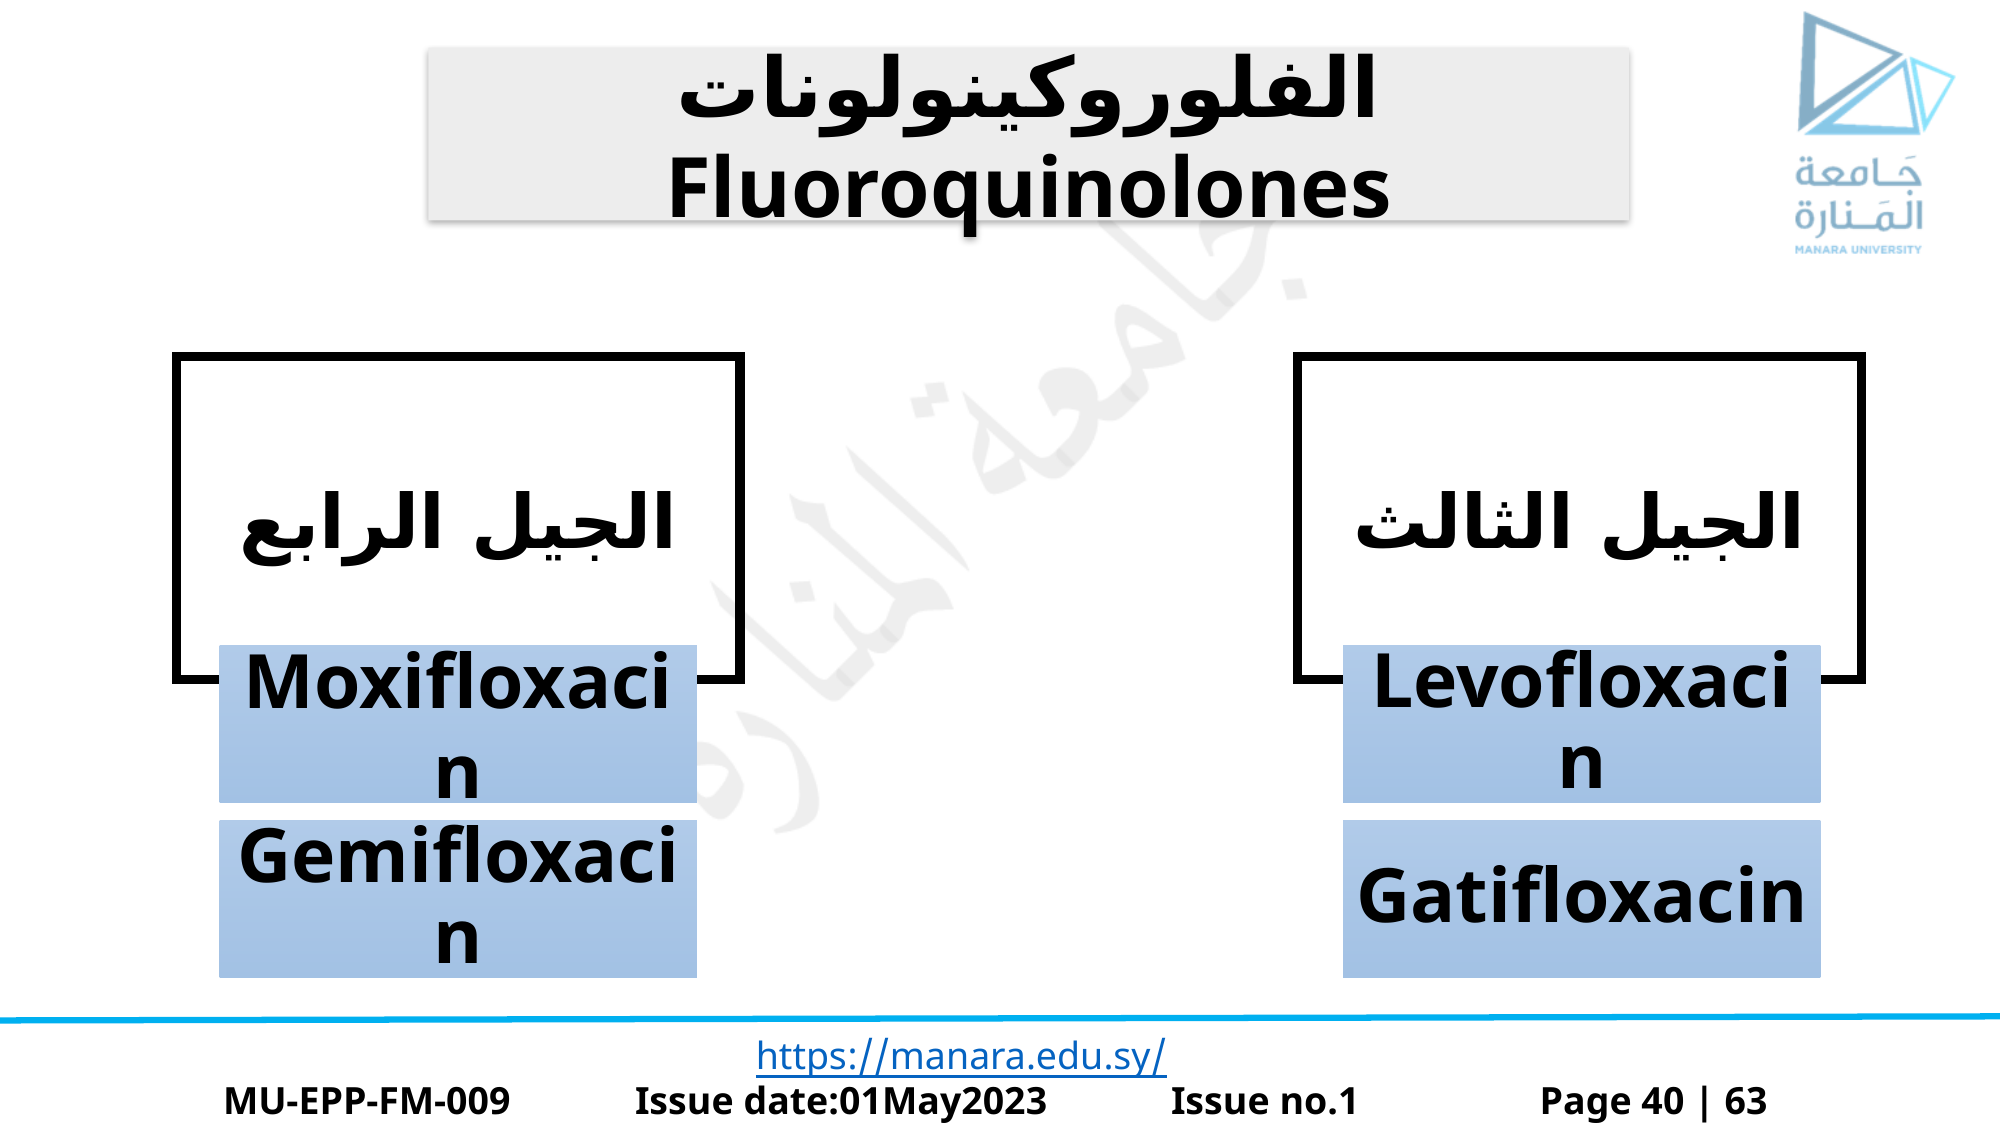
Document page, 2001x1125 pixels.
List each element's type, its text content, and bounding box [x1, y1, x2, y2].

text_box الجيل الرابع [176, 356, 594, 681]
text_box https://manara.edu.sy/ [741, 1024, 1182, 1071]
table_header MU-EPP-FM-009 [123, 1071, 611, 1119]
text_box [0, 1016, 2000, 1021]
table_header Issue date:01May2023 [611, 1071, 1071, 1119]
table_header Page 40 | 63 [1460, 1071, 1848, 1119]
table_header Issue no.1 [1071, 1071, 1460, 1119]
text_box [1343, 645, 1821, 803]
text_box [219, 820, 698, 978]
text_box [219, 645, 698, 803]
picture [594, 153, 1329, 859]
text_box الجيل الثالث [1329, 356, 1862, 681]
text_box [1343, 820, 1821, 978]
text_box الفلوروكينولونات Fluoroquinolones [427, 47, 1630, 221]
picture [1736, 6, 1987, 264]
